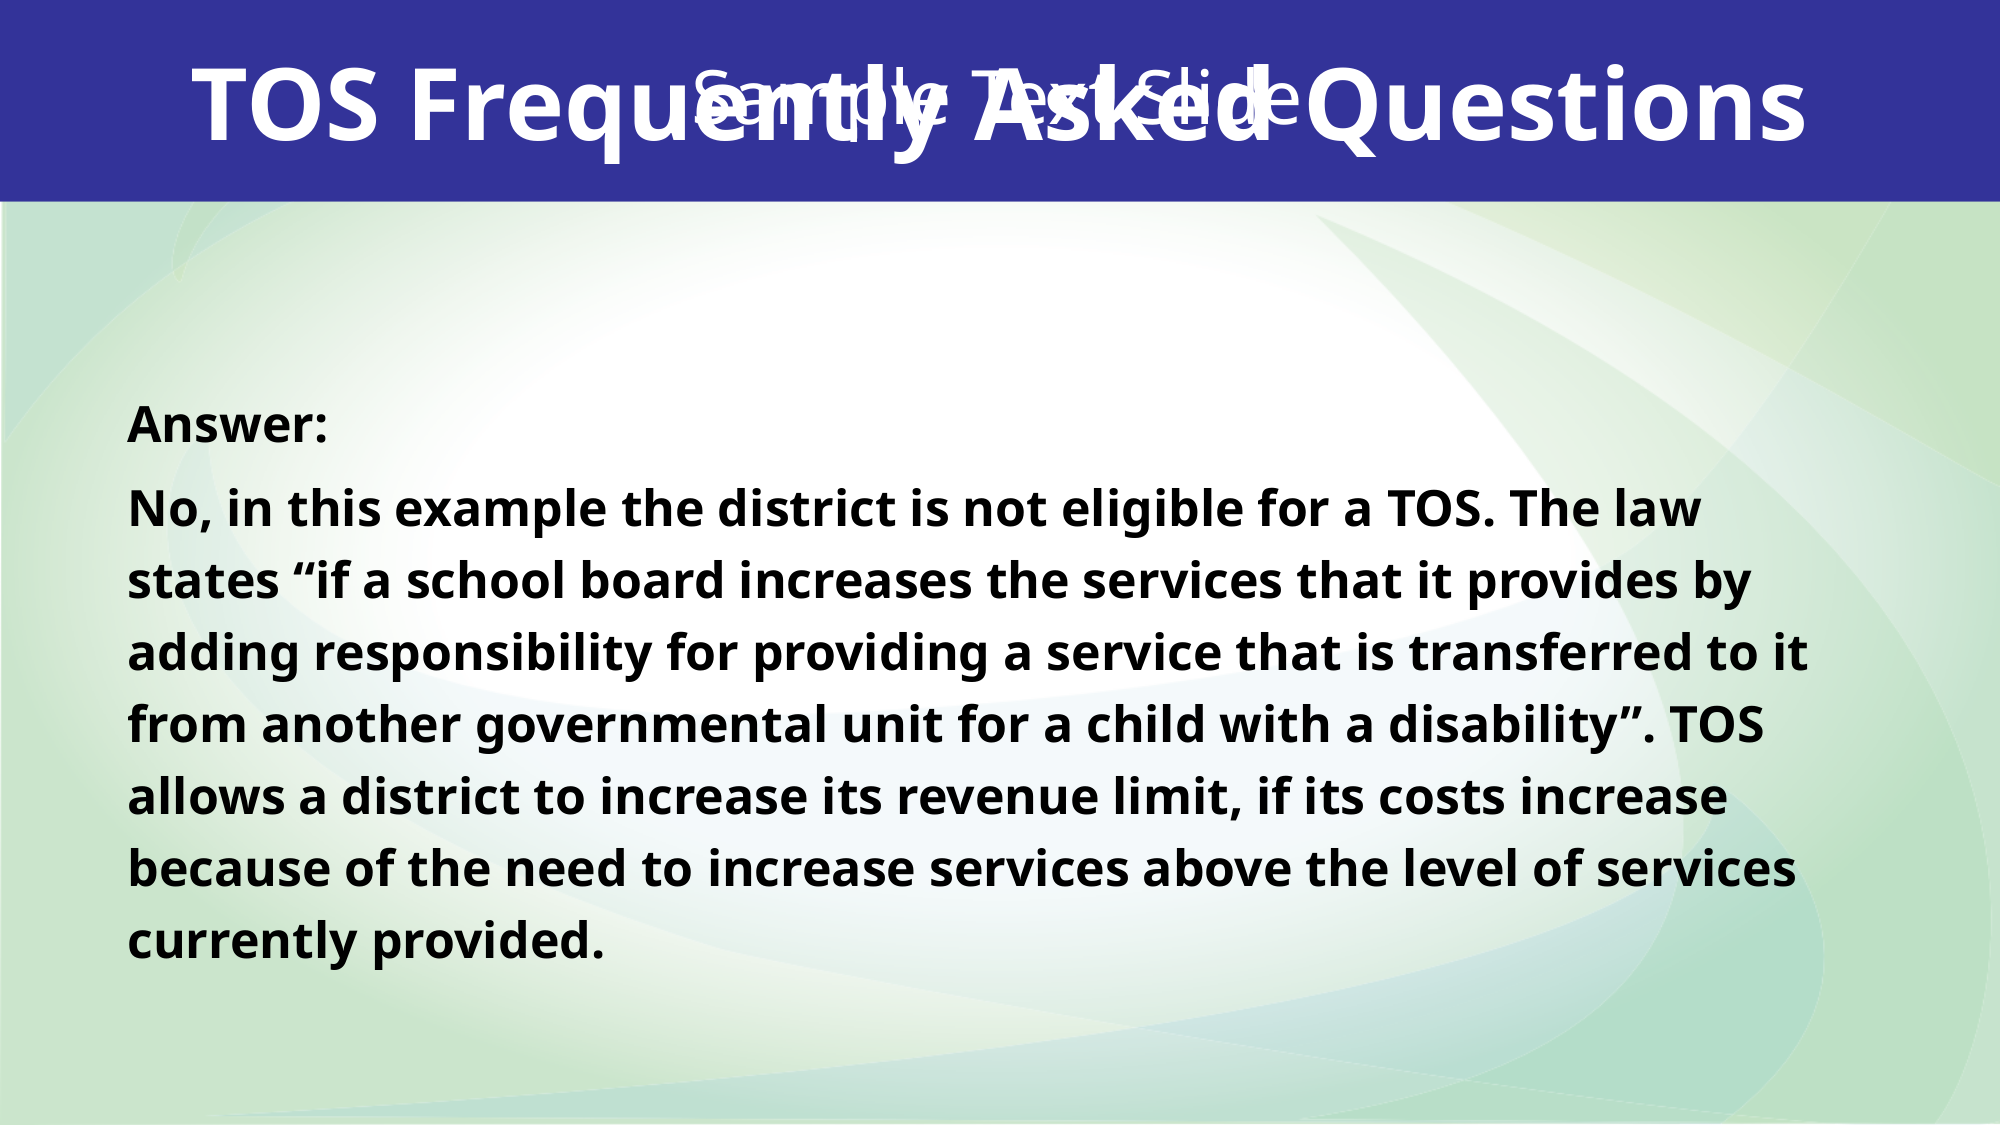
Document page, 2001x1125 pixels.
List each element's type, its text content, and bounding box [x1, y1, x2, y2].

list Answer: No, in this example the district is not eligible for a TOS. The law states “if a school board increases the services that it provides by adding responsibility for providing a service that is transferred to it from another governmental unit for a child with a disability”. TOS allows a district to increase its revenue limit, if its costs increase because of the need to increase services above the level of services currently provided. [112, 372, 1850, 925]
list TOS Frequently Asked Questions [0, 0, 2000, 202]
